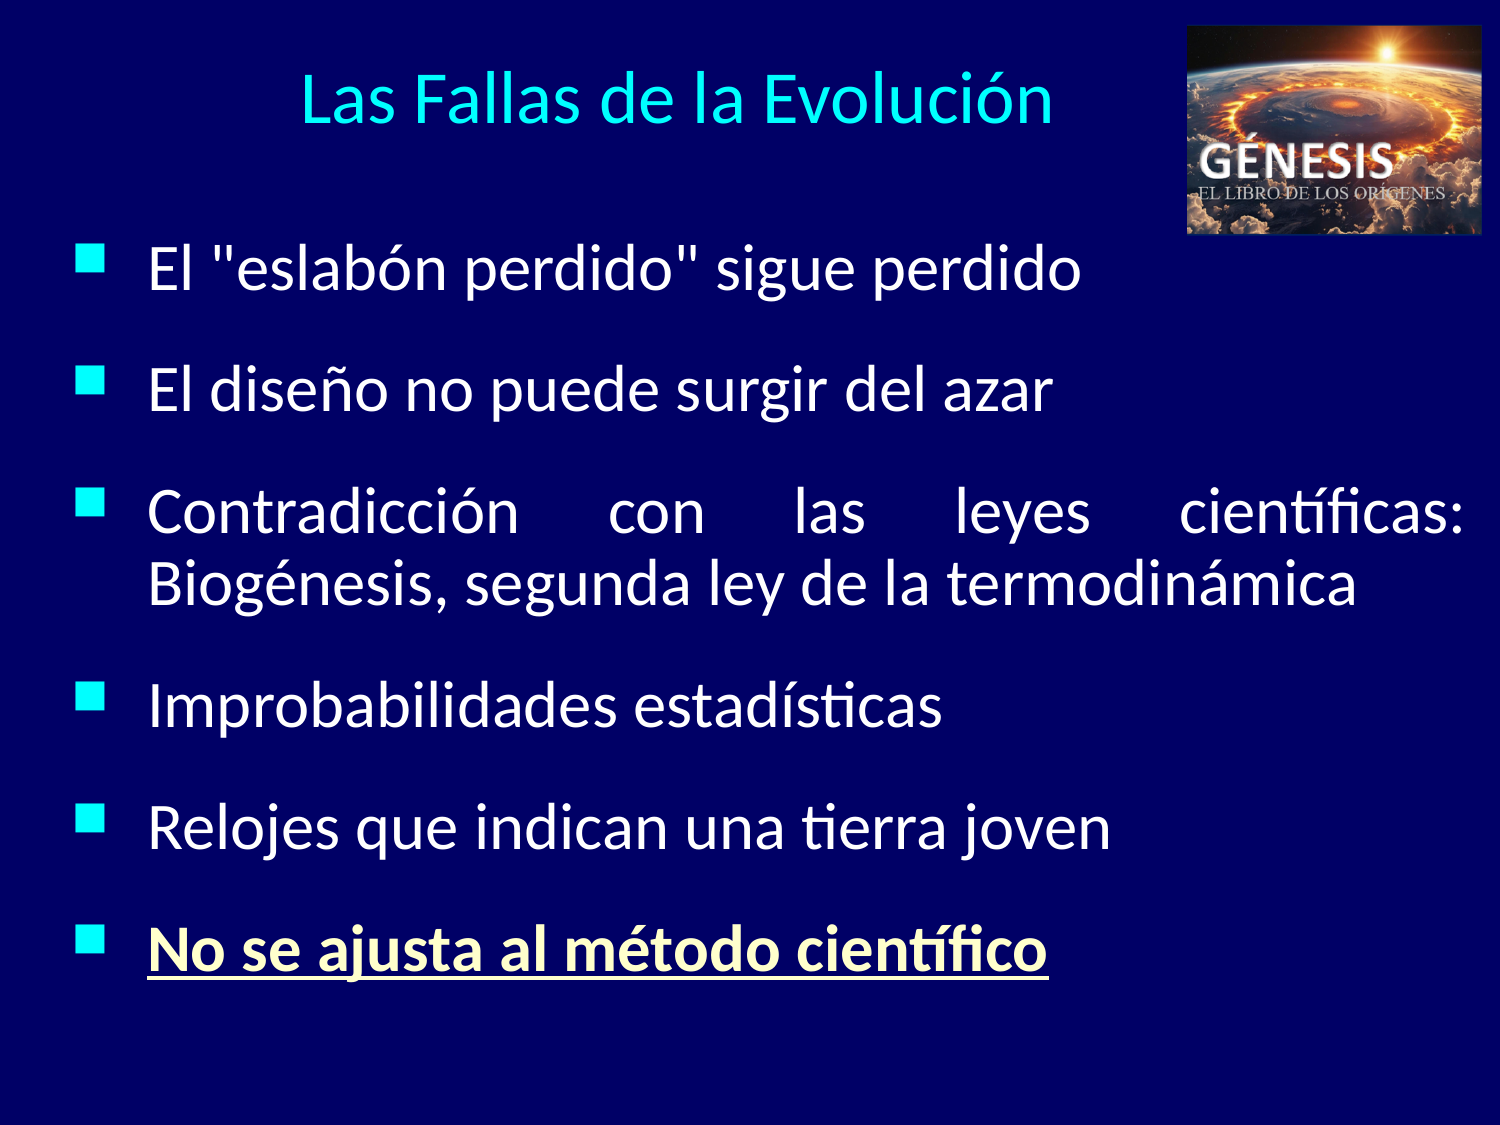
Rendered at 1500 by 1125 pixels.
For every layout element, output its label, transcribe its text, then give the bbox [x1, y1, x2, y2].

picture [1187, 24, 1483, 236]
title Las Fallas de la Evolución [262, 37, 1094, 150]
list El "eslabón perdido" sigue perdido El diseño no puede surgir del azar Contradicción con las leyes científicas: Biogénesis, segunda ley de la termodinámica Improbabilidades estadísticas Relojes que indican una tierra joven No se ajusta al método científico [56, 224, 1483, 1013]
